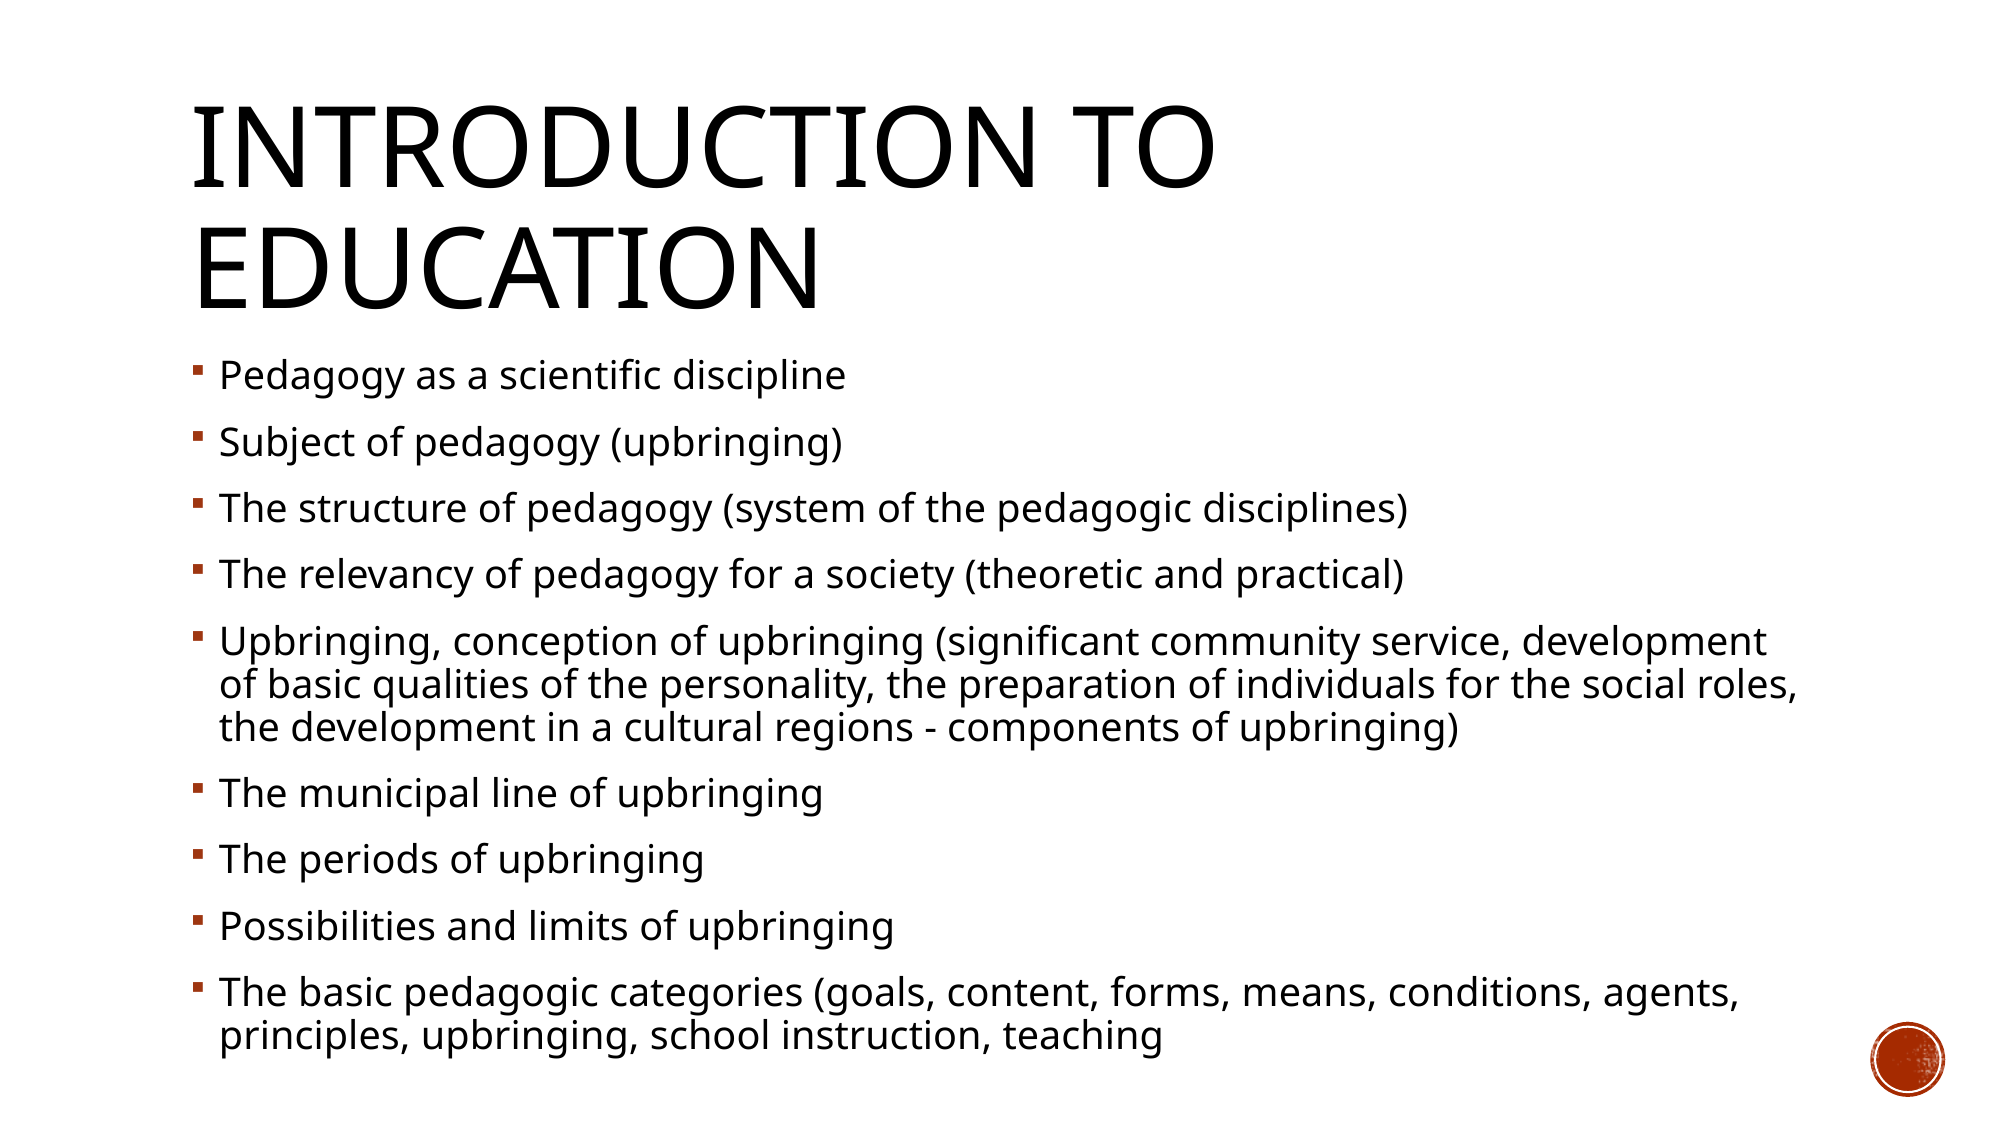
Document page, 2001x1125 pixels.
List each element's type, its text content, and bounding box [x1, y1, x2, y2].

title Introduction to Education [175, 79, 1826, 344]
list Pedagogy as a scientific discipline Subject of pedagogy (upbringing) The structure of pedagogy (system of the pedagogic disciplines) The relevancy of pedagogy for a society (theoretic and practical) Upbringing, conception of upbringing (significant community service, development of basic qualities of the personality, the preparation of individuals for the social roles, the development in a cultural regions - components of upbringing) The municipal line of upbringing The periods of upbringing Possibilities and limits of upbringing The basic pedagogic categories (goals, content, forms, means, conditions, agents, principles, upbringing, school instruction, teaching [175, 348, 1826, 1077]
